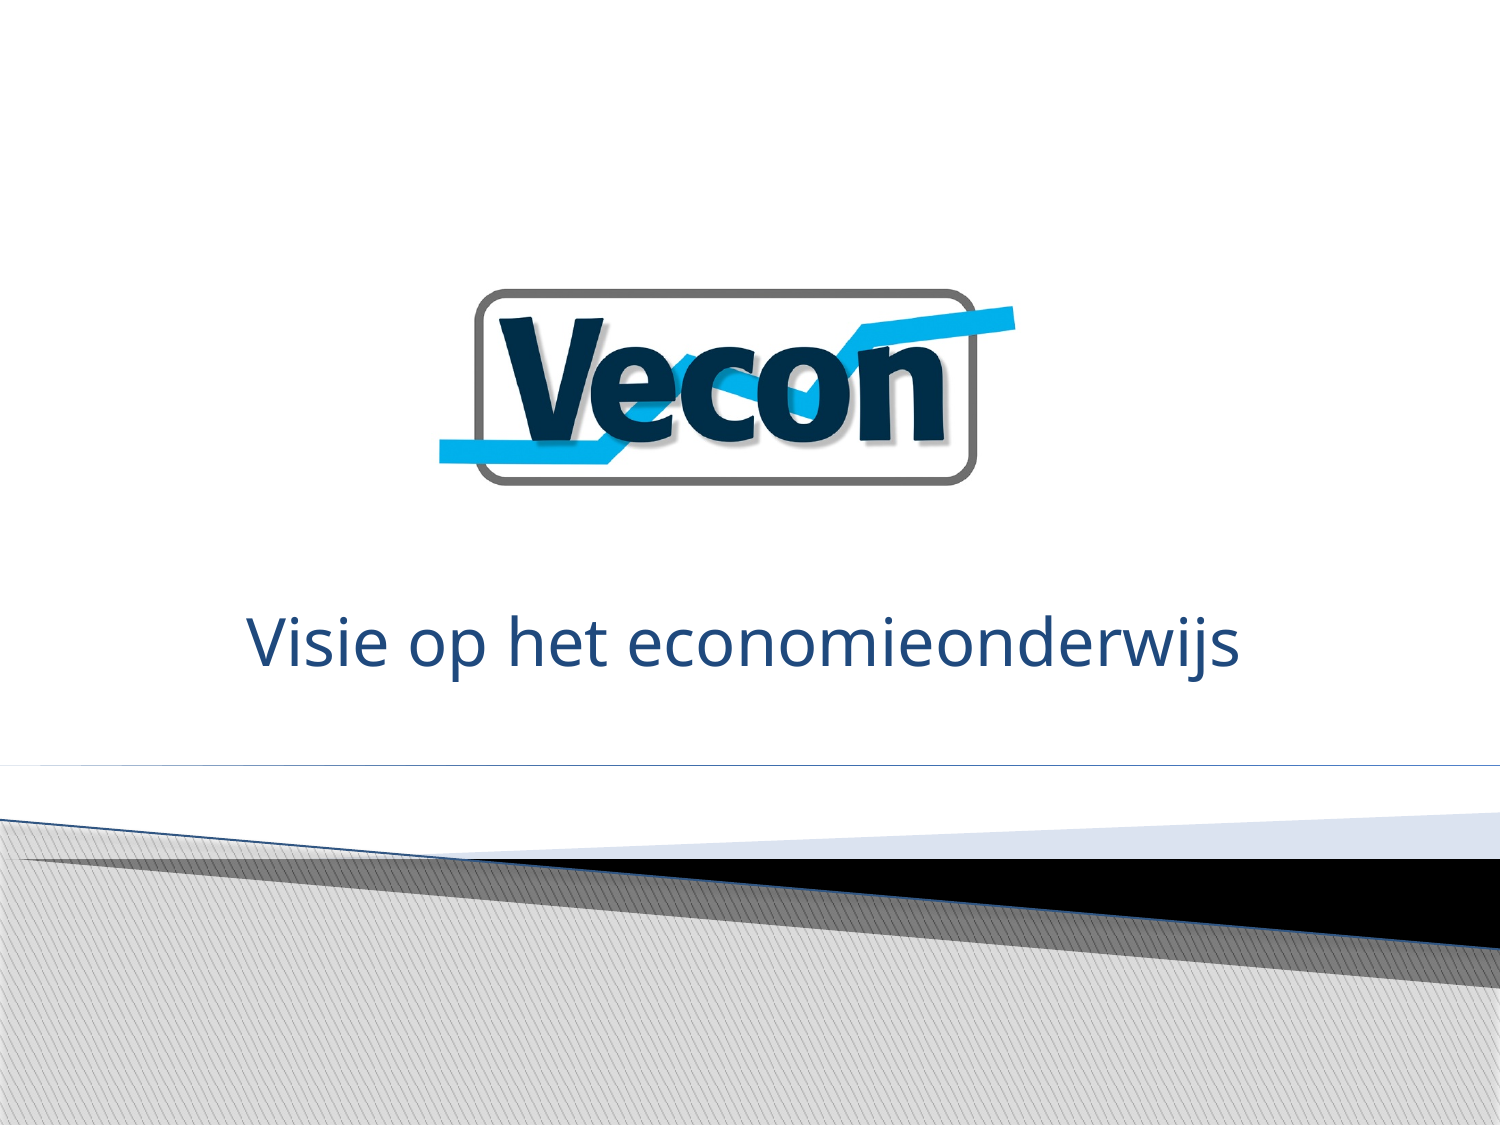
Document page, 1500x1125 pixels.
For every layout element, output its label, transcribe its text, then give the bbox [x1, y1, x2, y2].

subtitle Visie op het economieonderwijs [112, 592, 1388, 790]
picture [5, 859, 1500, 989]
picture [430, 278, 1022, 500]
